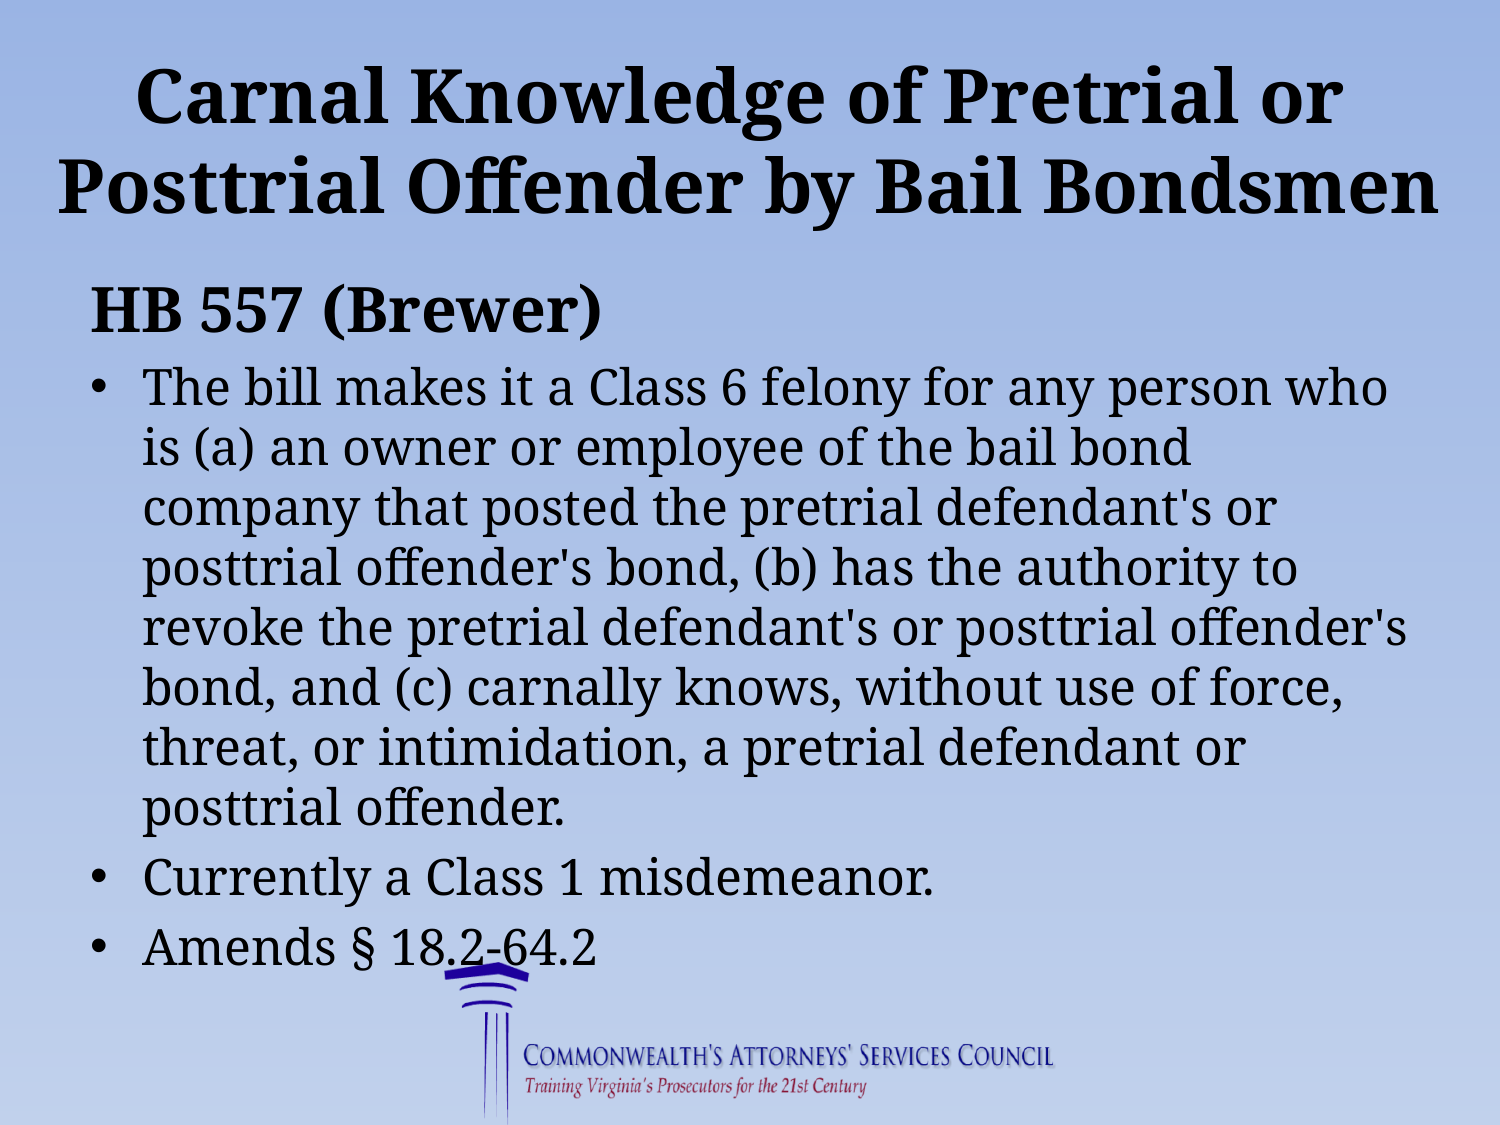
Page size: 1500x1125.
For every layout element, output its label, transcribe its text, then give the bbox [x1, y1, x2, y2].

list HB 557 (Brewer) The bill makes it a Class 6 felony for any person who is (a) an owner or employee of the bail bond company that posted the pretrial defendant's or posttrial offender's bond, (b) has the authority to revoke the pretrial defendant's or posttrial offender's bond, and (c) carnally knows, without use of force, threat, or intimidation, a pretrial defendant or posttrial offender. Currently a Class 1 misdemeanor. Amends § 18.2-64.2 [75, 262, 1425, 988]
title Carnal Knowledge of Pretrial or Posttrial Offender by Bail Bondsmen [0, 45, 1500, 233]
picture [444, 988, 1056, 1125]
